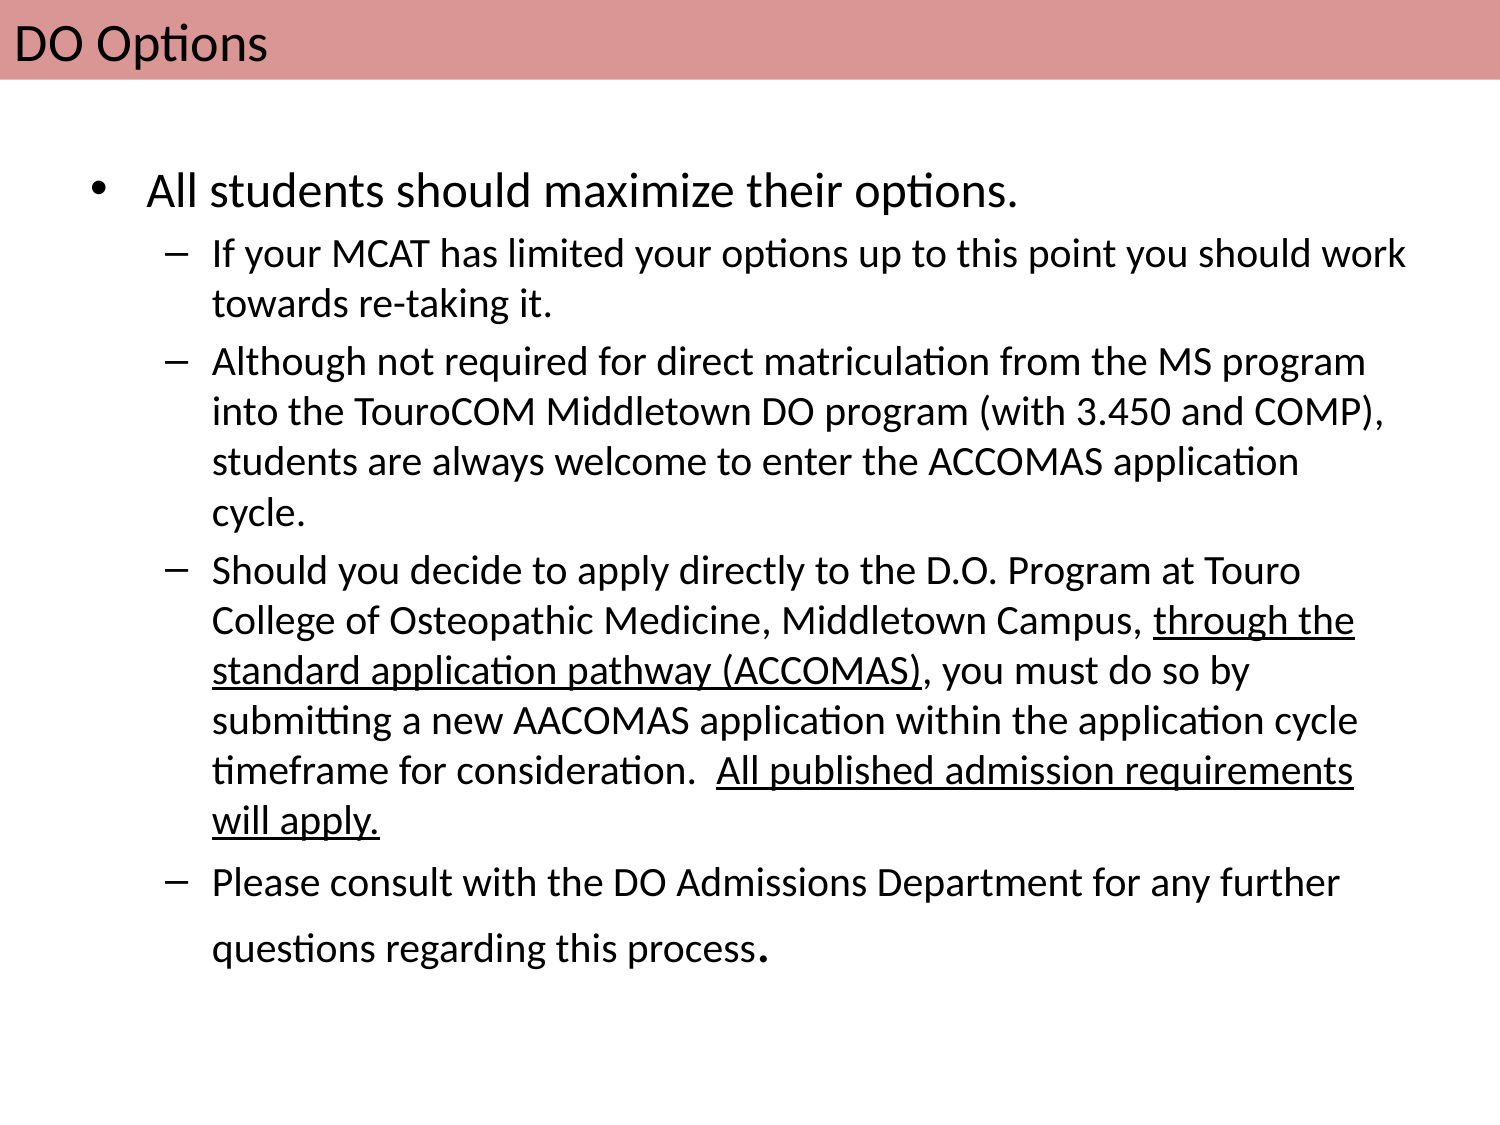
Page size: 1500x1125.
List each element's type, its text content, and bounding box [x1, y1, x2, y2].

text_box DO Options [0, 0, 1500, 80]
list All students should maximize their options. If your MCAT has limited your options up to this point you should work towards re-taking it. Although not required for direct matriculation from the MS program into the TouroCOM Middletown DO program (with 3.450 and COMP), students are always welcome to enter the ACCOMAS application cycle. Should you decide to apply directly to the D.O. Program at Touro College of Osteopathic Medicine, Middletown Campus, through the standard application pathway (ACCOMAS), you must do so by submitting a new AACOMAS application within the application cycle timeframe for consideration. All published admission requirements will apply. Please consult with the DO Admissions Department for any further questions regarding this process. [75, 149, 1425, 893]
